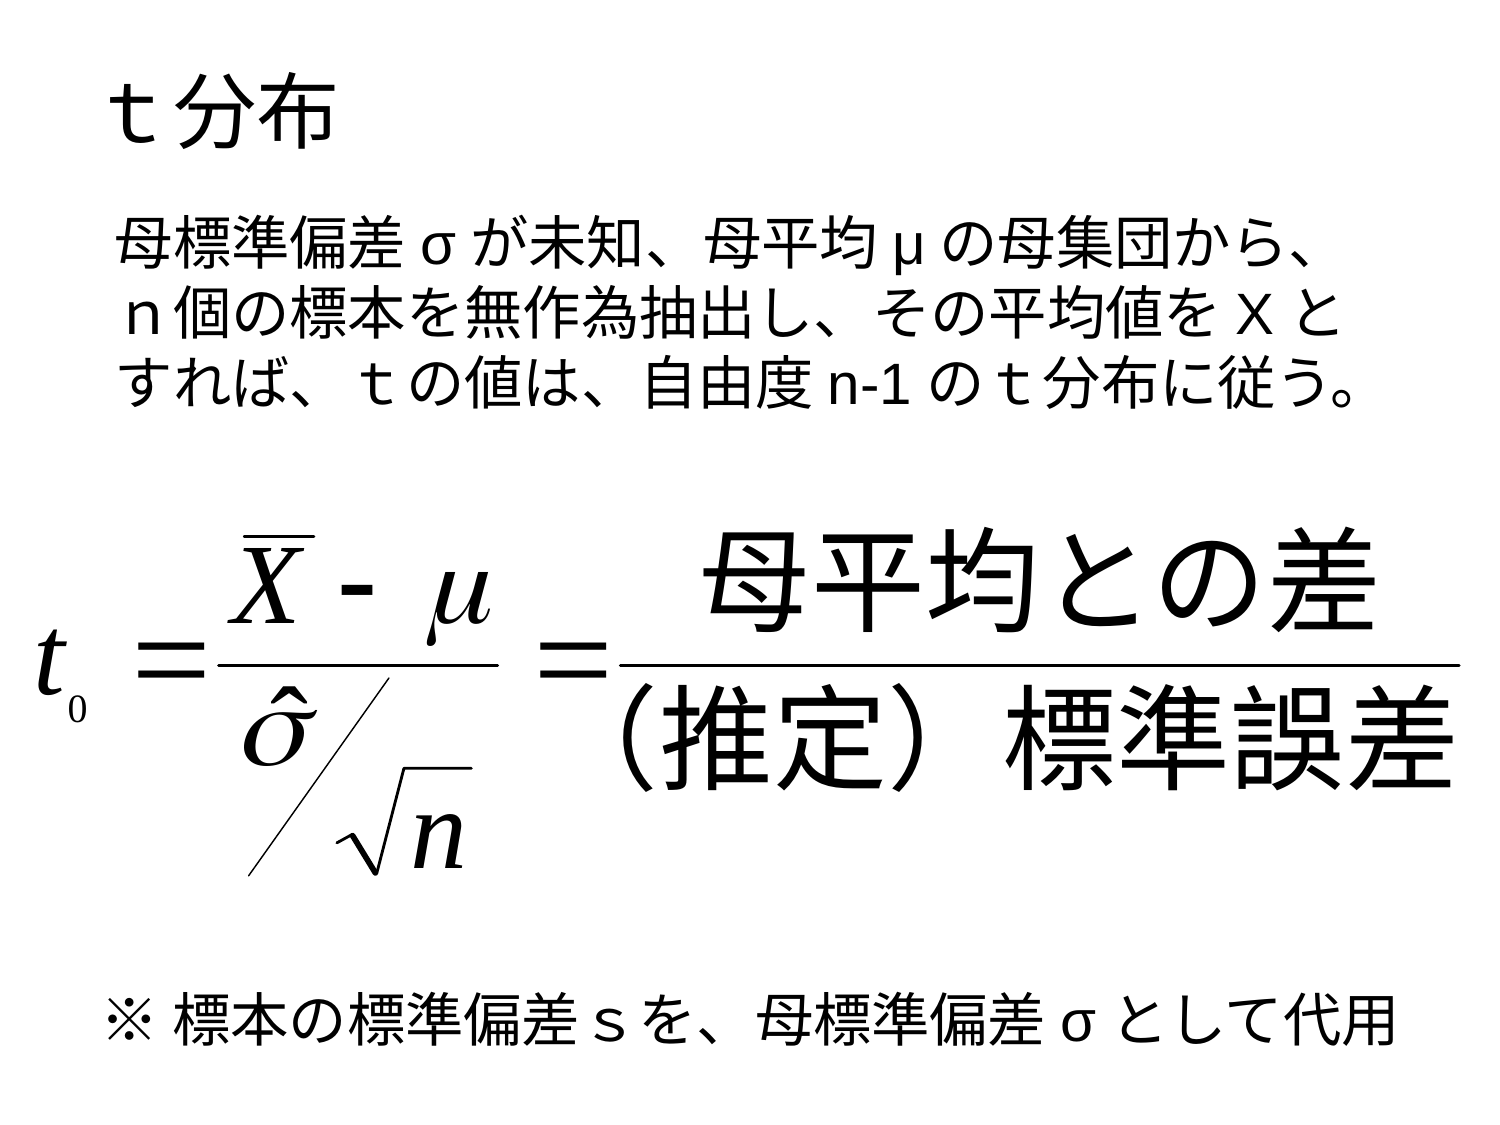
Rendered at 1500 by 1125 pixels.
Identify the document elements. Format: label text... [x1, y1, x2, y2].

text_box ※標本の標準偏差ｓを、母標準偏差σとして代用 [85, 975, 1415, 1061]
title ｔ分布 [75, 45, 1425, 173]
text_box 母標準偏差σが未知、母平均μの母集団から、 ｎ個の標本を無作為抽出し、その平均値をXとすれば、ｔの値は、自由度n-1のｔ分布に従う。 [100, 198, 1376, 424]
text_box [26, 516, 1474, 890]
